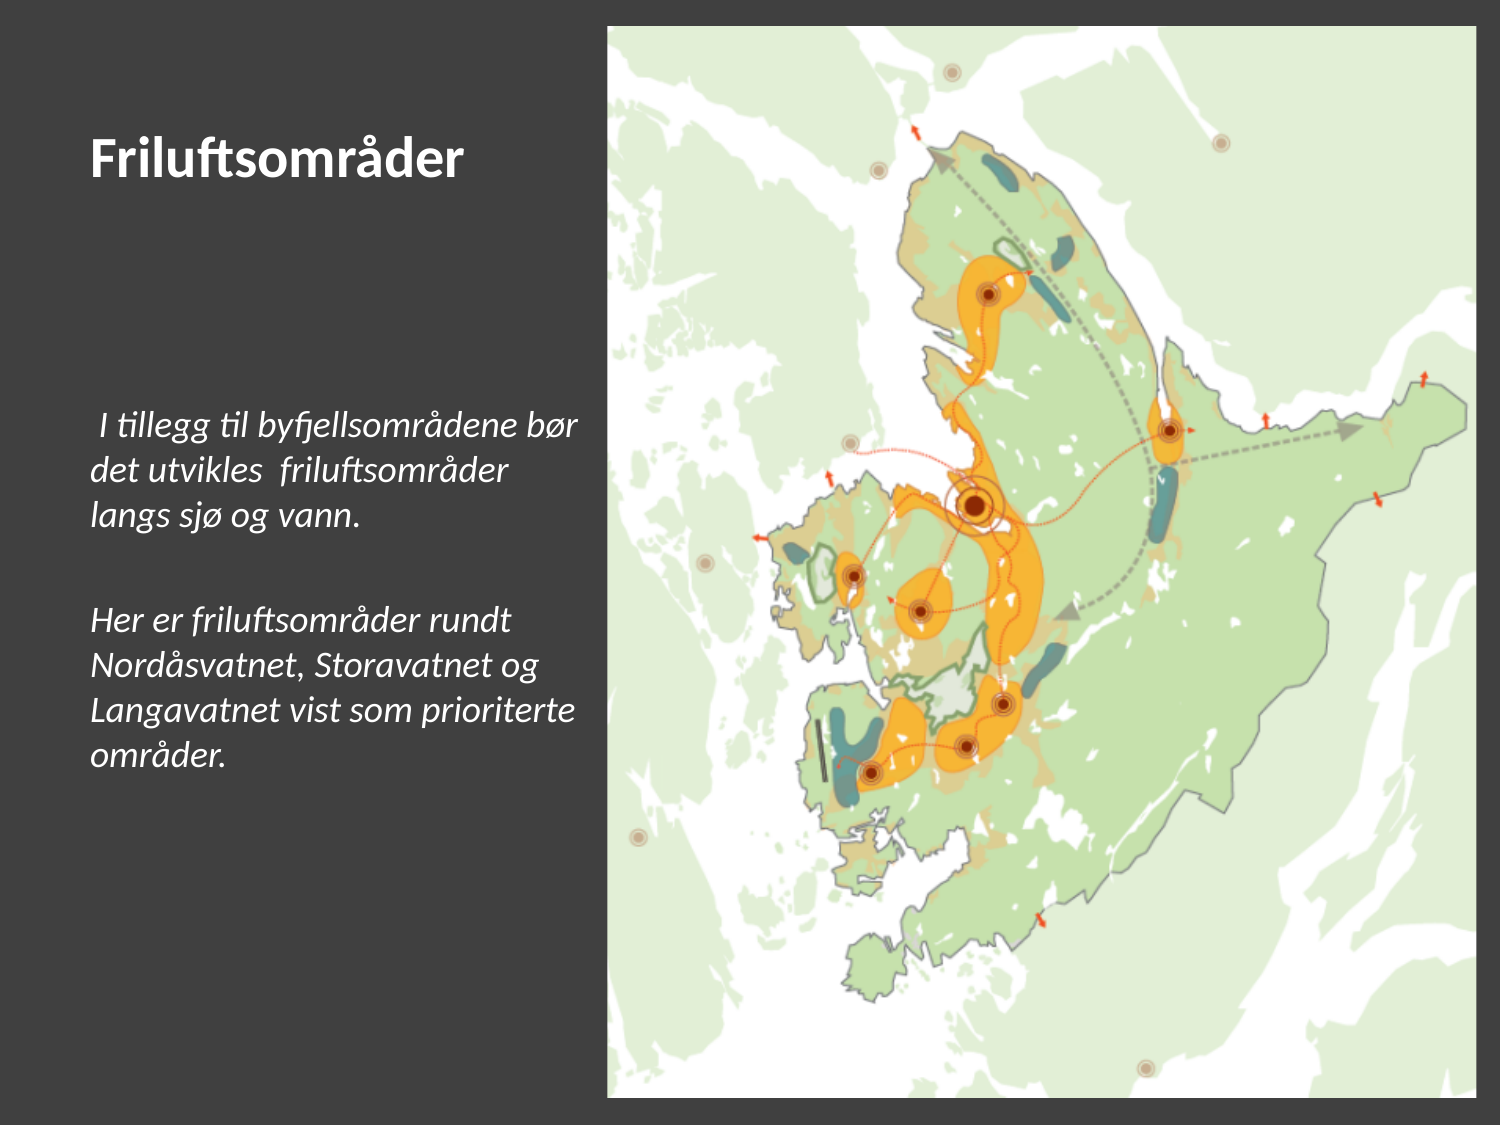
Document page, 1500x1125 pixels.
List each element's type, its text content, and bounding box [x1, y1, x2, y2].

title Friluftsområder [75, 74, 569, 197]
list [607, 25, 1477, 1098]
list I tillegg til byfjellsområdene bør det utvikles friluftsområder langs sjø og vann. Her er friluftsområder rundt Nordåsvatnet, Storavatnet og Langavatnet vist som prioriterte områder. [75, 235, 602, 1005]
